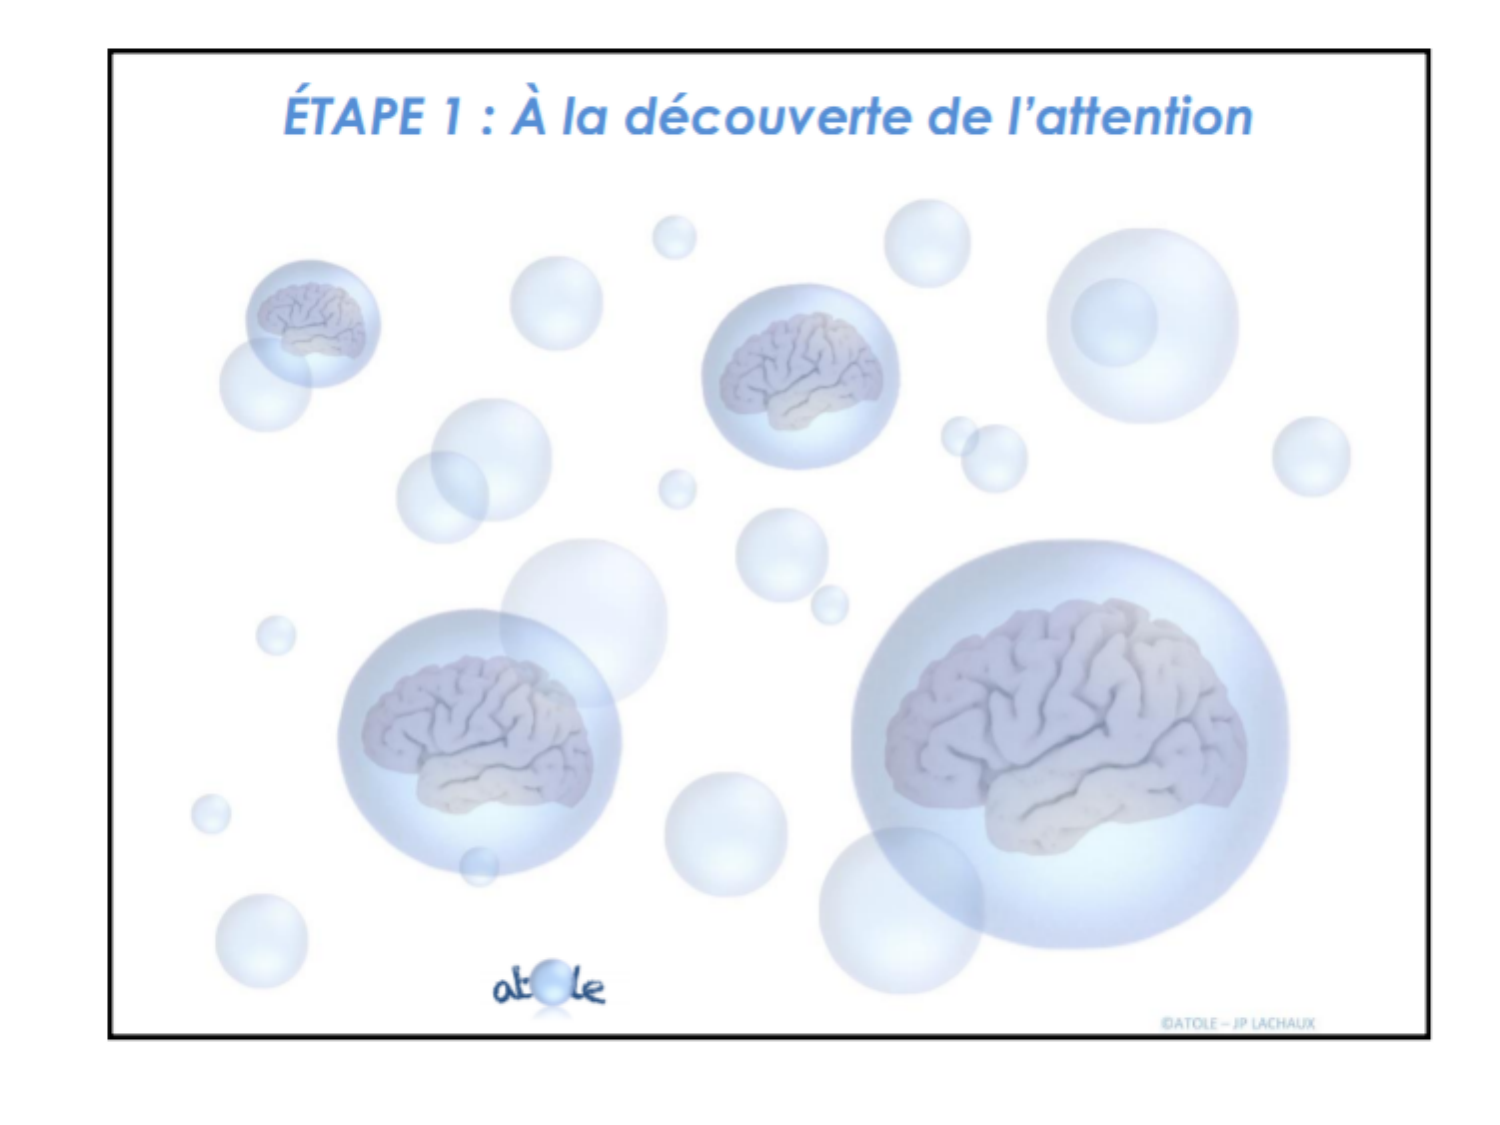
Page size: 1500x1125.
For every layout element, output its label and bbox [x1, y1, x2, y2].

picture [92, 31, 1443, 1067]
